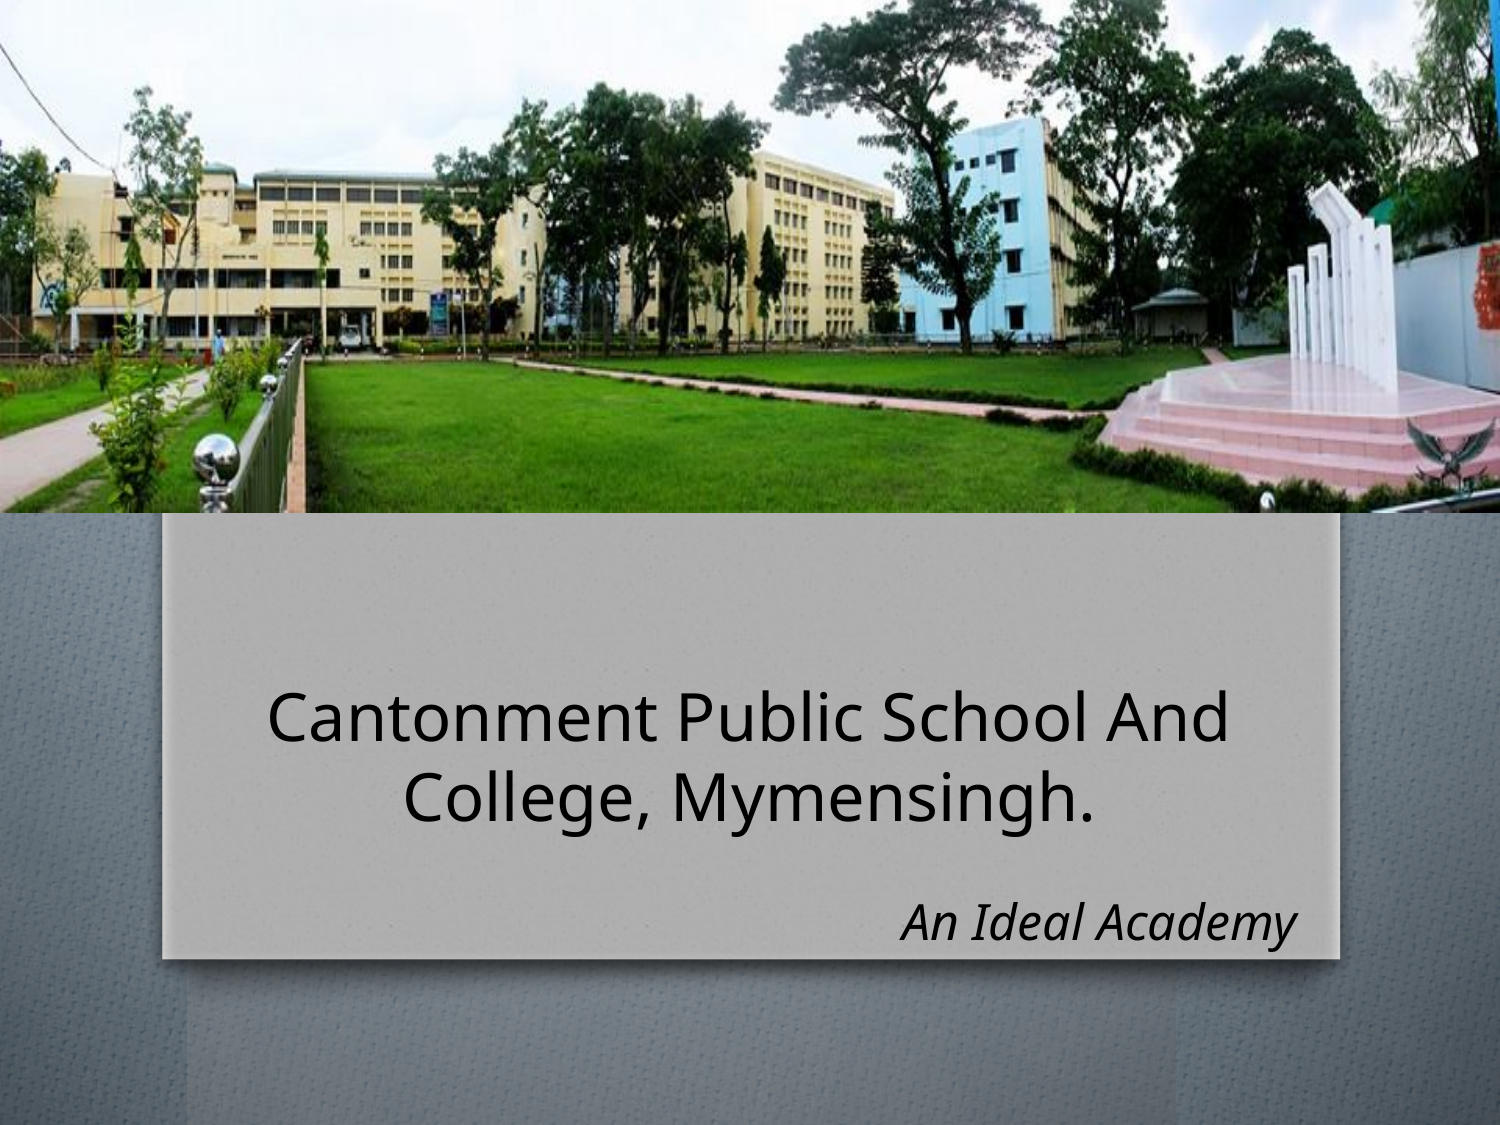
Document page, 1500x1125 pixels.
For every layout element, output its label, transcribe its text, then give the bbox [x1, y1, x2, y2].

title Cantonment Public School And College, Mymensingh. [159, 593, 1341, 843]
subtitle An Ideal Academy [262, 672, 1313, 961]
picture [0, 0, 1500, 513]
